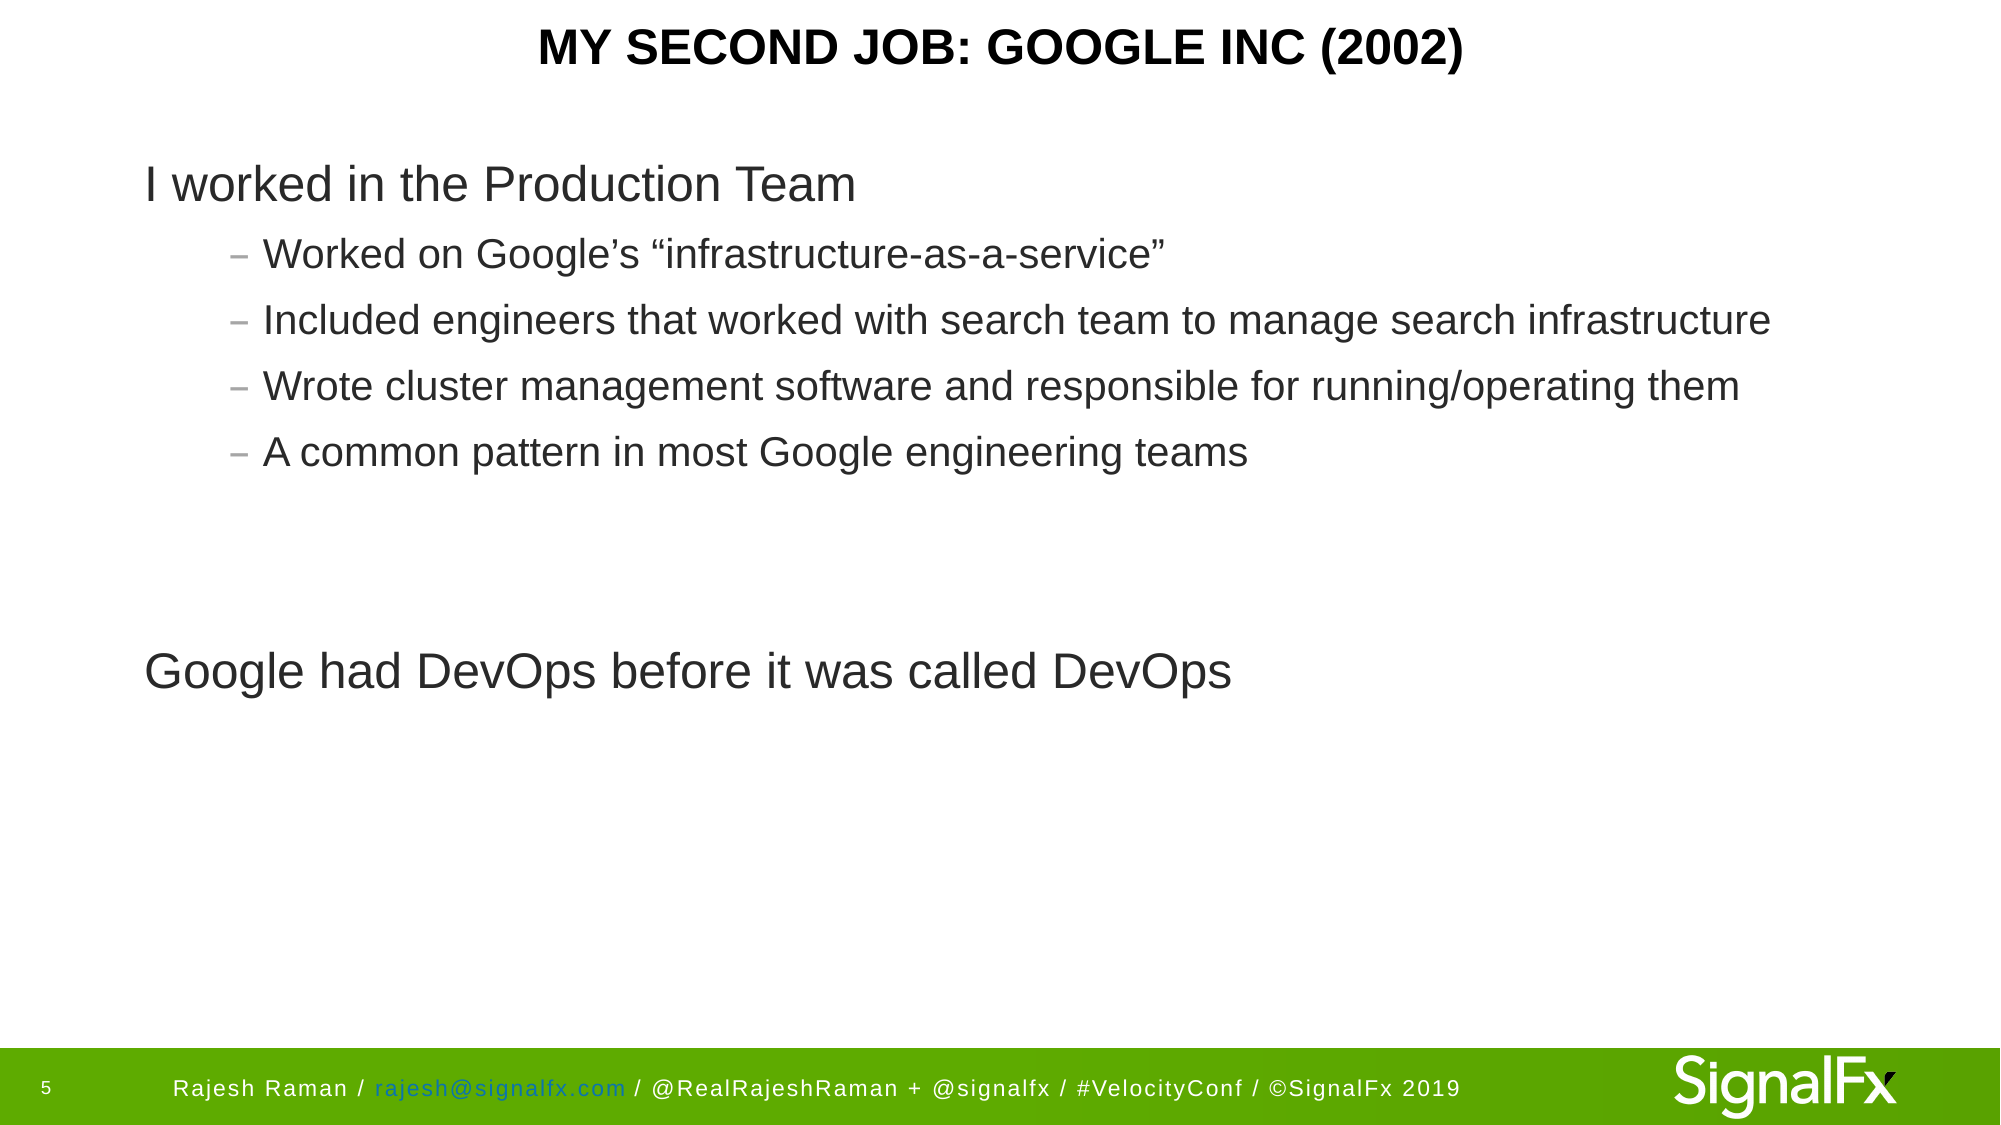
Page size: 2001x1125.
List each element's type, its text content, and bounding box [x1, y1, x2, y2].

picture [1674, 1055, 1897, 1119]
title My second job: GOOGLE INC (2002) [1, 0, 2000, 96]
list I worked in the Production Team Worked on Google’s “infrastructure-as-a-service” Included engineers that worked with search team to manage search infrastructure Wrote cluster management software and responsible for running/operating them A common pattern in most Google engineering teams Google had DevOps before it was called DevOps [144, 157, 1899, 863]
